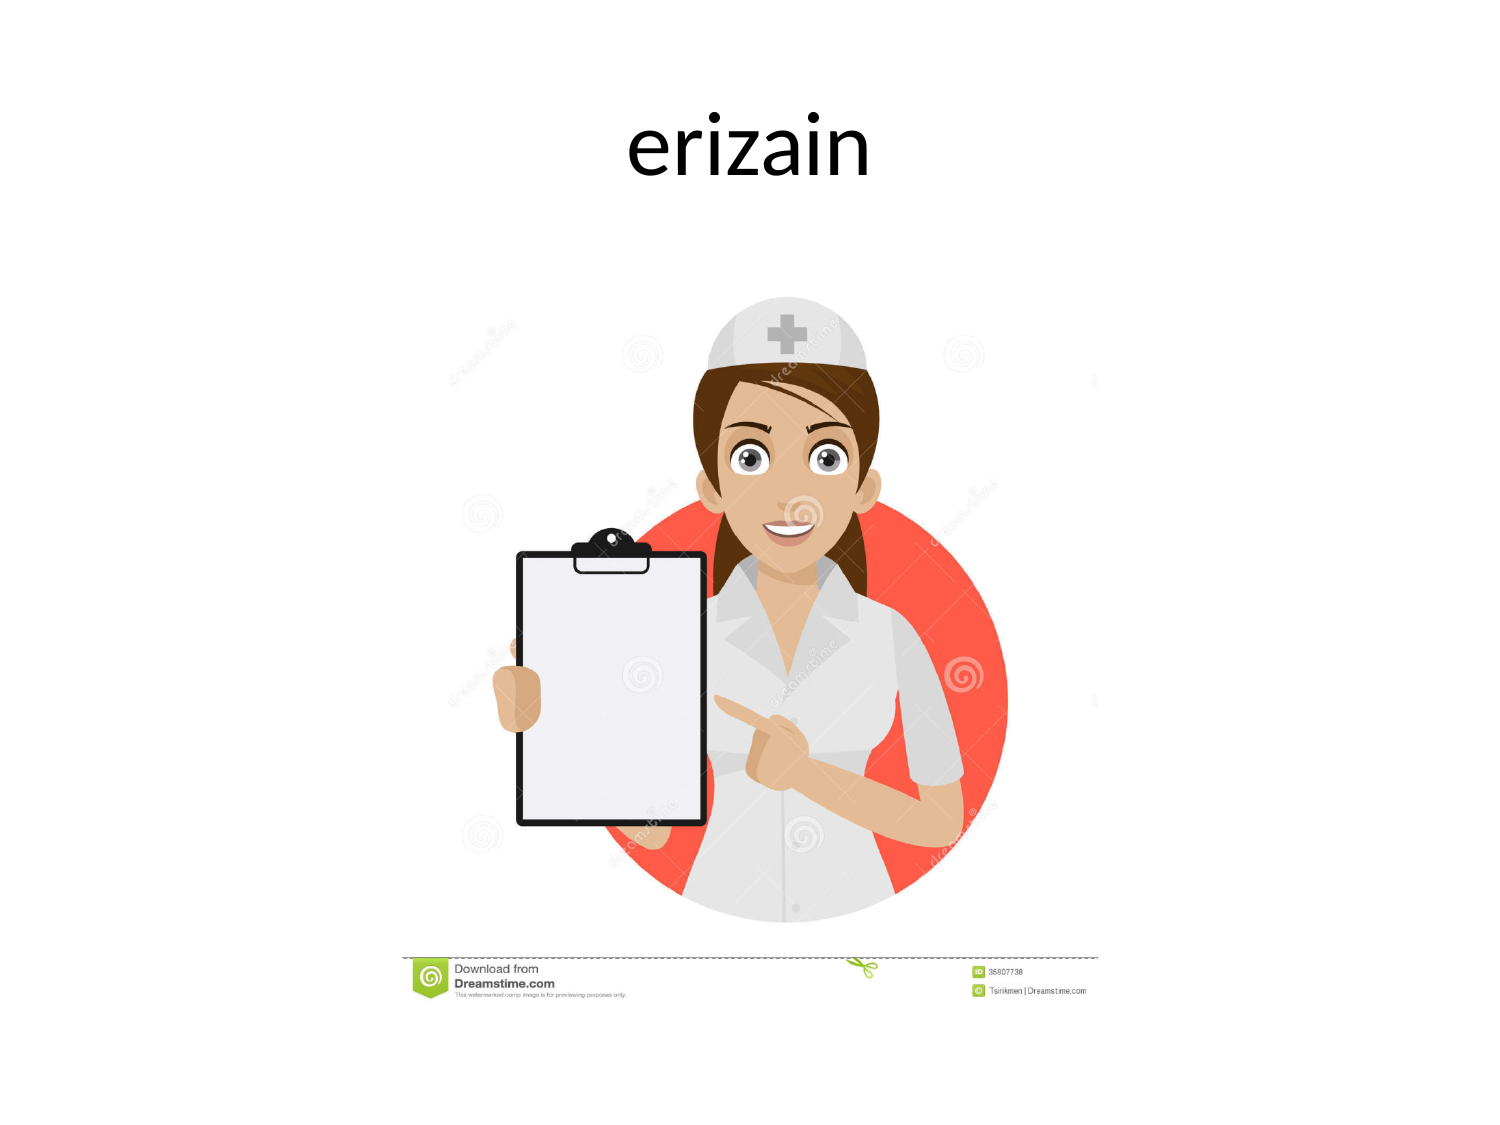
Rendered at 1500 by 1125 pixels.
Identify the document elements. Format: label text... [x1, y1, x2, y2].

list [402, 262, 1098, 1006]
title erizain [75, 45, 1425, 233]
